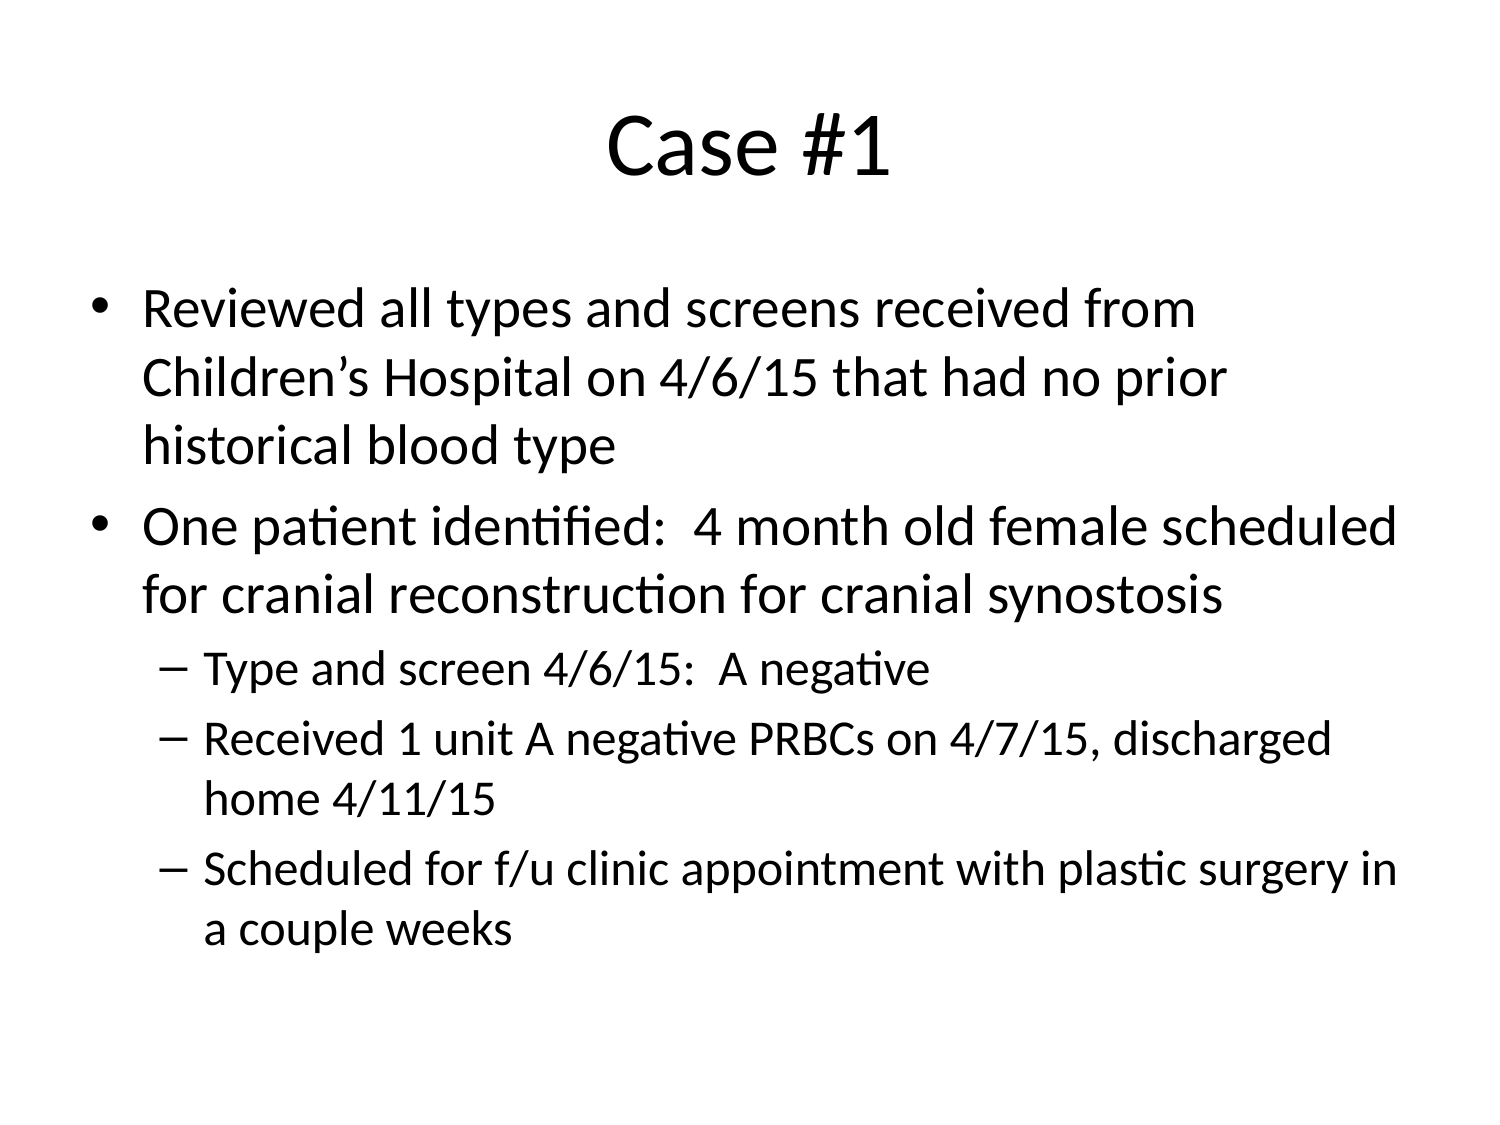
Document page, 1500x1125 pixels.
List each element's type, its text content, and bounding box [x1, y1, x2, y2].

list Reviewed all types and screens received from Children’s Hospital on 4/6/15 that had no prior historical blood type One patient identified: 4 month old female scheduled for cranial reconstruction for cranial synostosis Type and screen 4/6/15: A negative Received 1 unit A negative PRBCs on 4/7/15, discharged home 4/11/15 Scheduled for f/u clinic appointment with plastic surgery in a couple weeks [75, 262, 1425, 1005]
title Case #1 [75, 45, 1425, 233]
